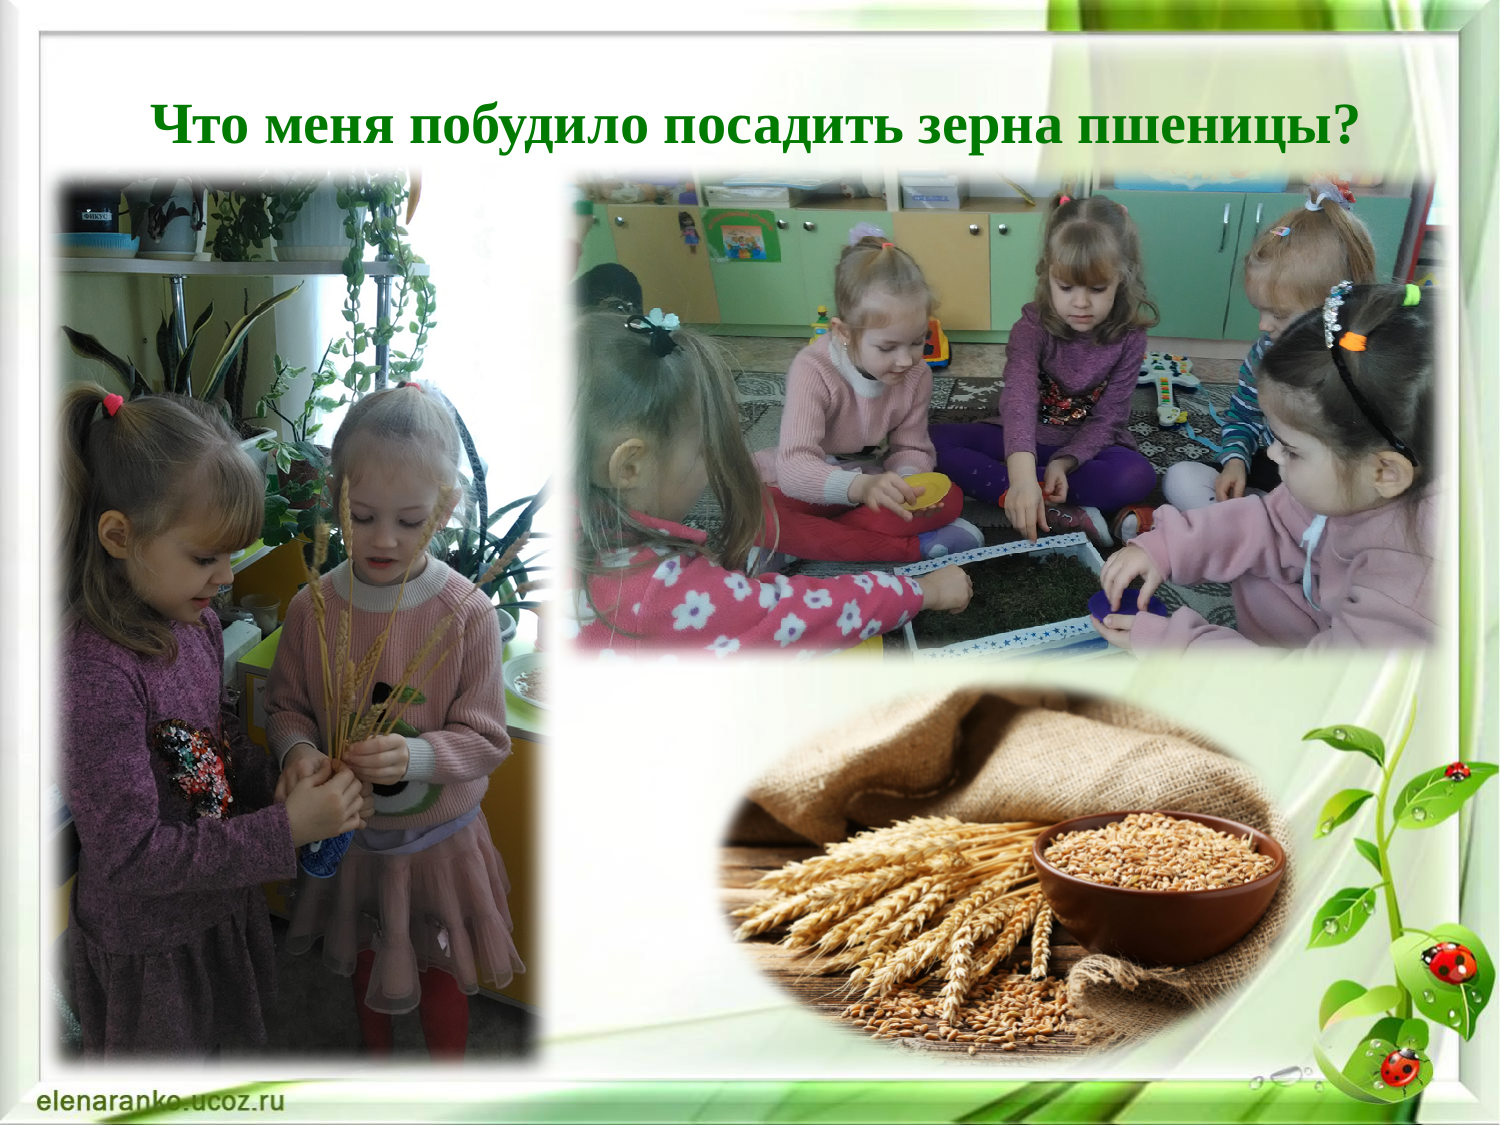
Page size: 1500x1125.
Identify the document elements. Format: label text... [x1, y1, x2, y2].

picture [0, 0, 1500, 1125]
text_box Что меня побудило посадить зерна пшеницы? [53, 78, 1459, 163]
